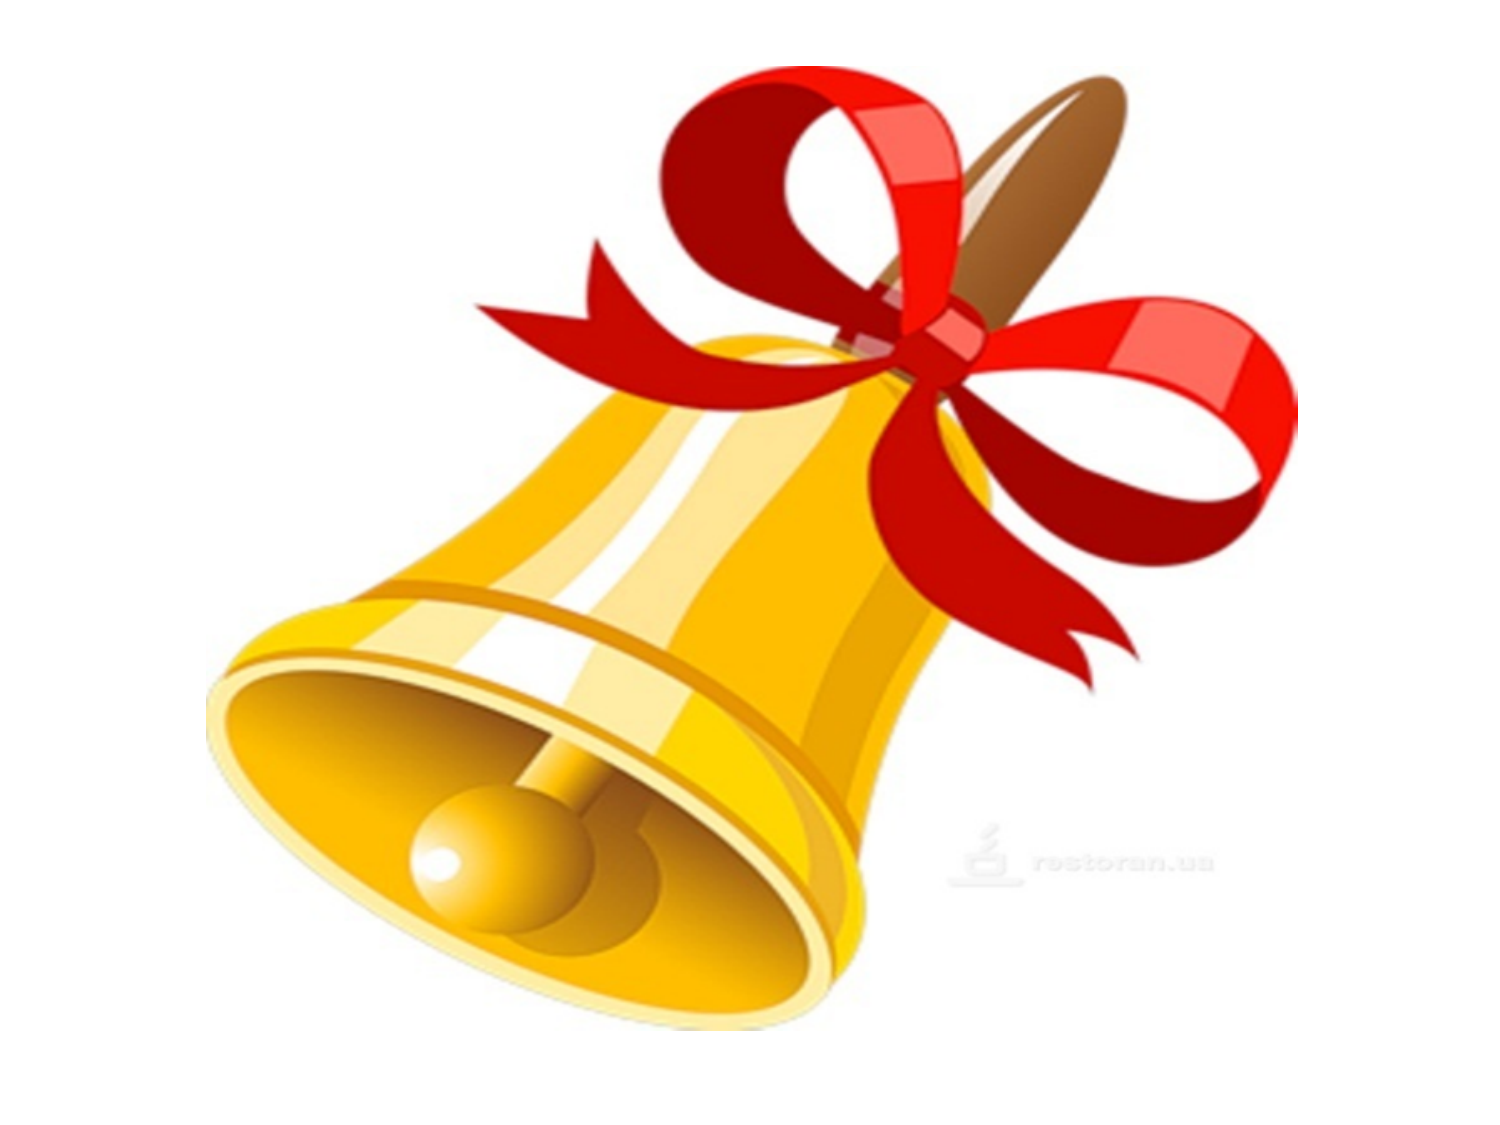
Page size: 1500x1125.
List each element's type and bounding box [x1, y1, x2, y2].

picture [206, 66, 1298, 1032]
